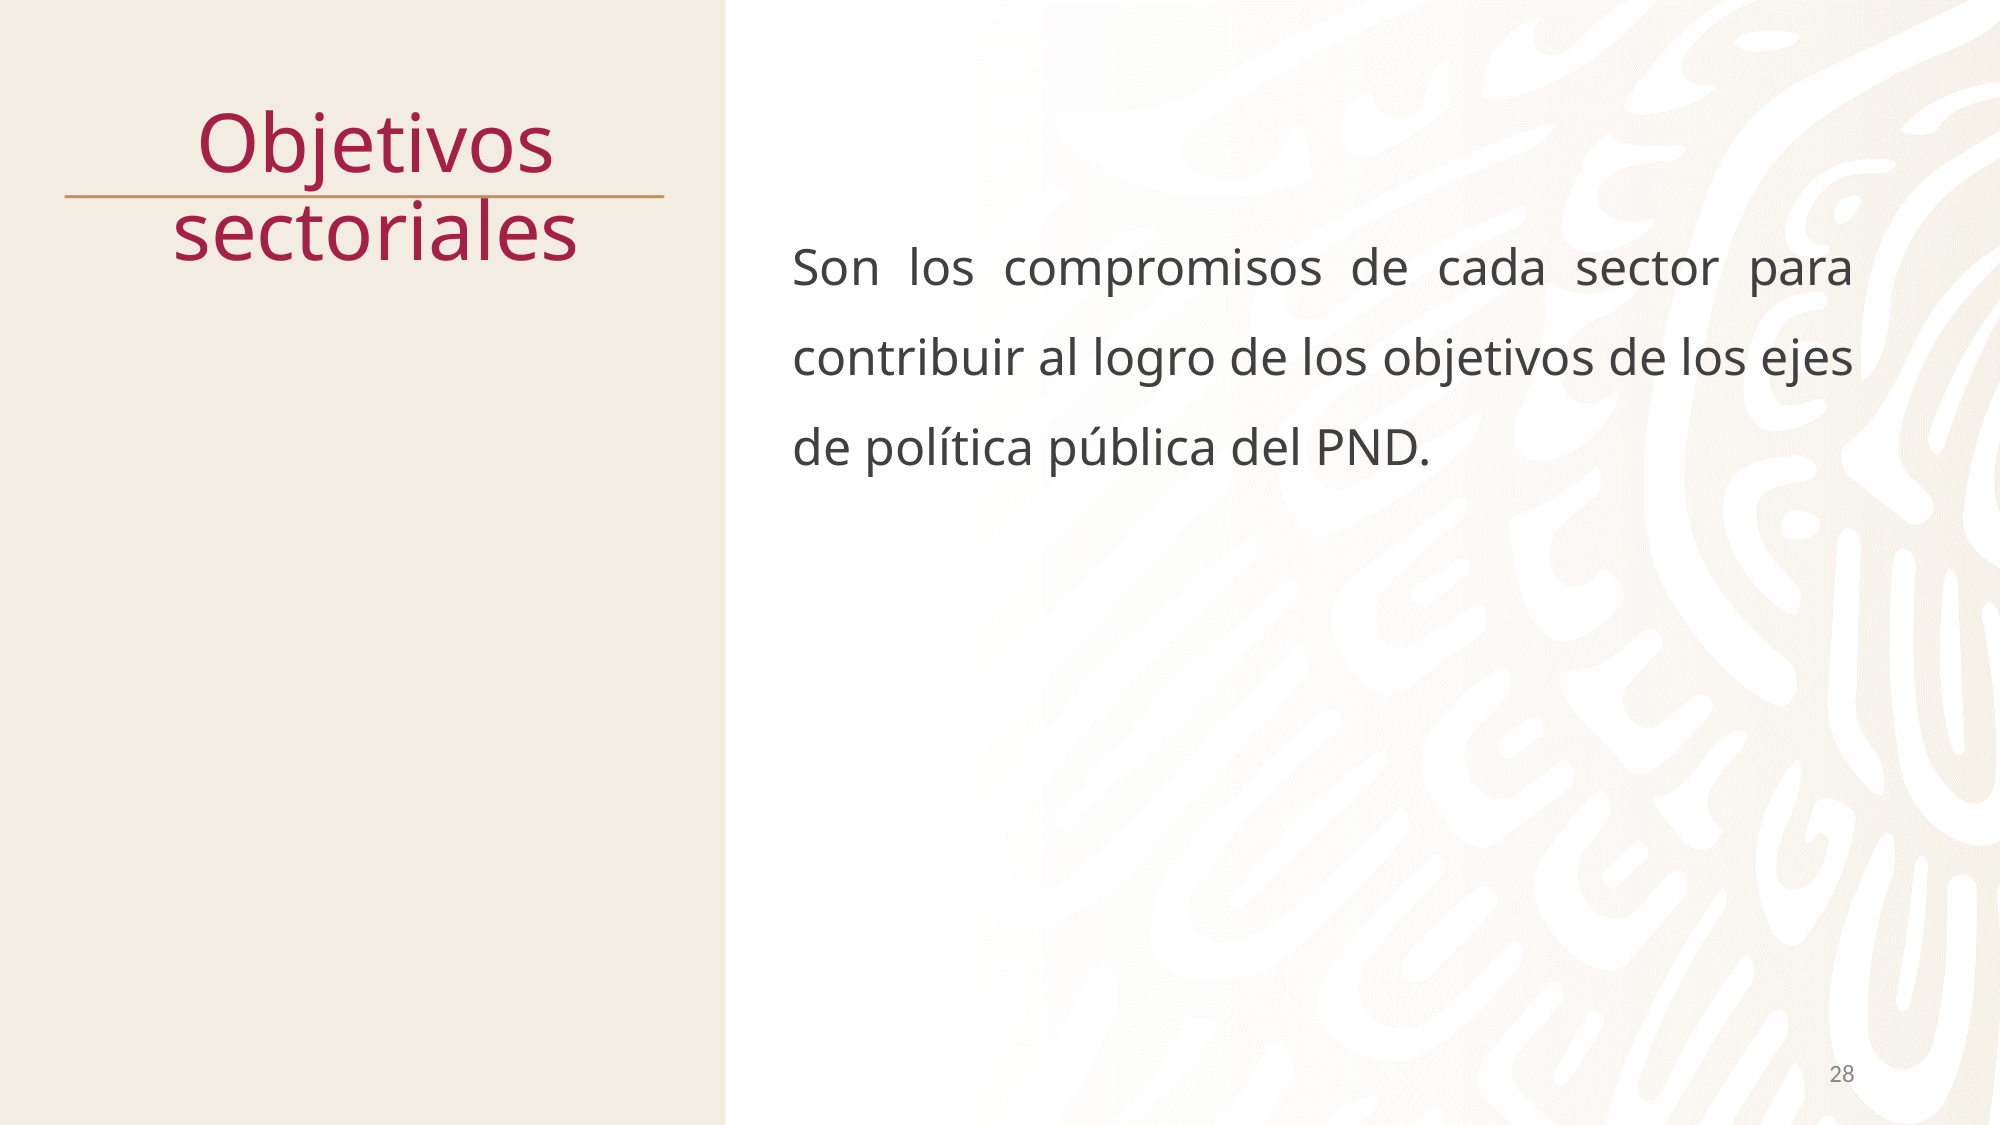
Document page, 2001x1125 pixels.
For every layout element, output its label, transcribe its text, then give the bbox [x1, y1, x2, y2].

slide_number 28 [1818, 1050, 1863, 1096]
title Objetivos sectoriales [44, 94, 708, 303]
list Son los compromisos de cada sector para contribuir al logro de los objetivos de los ejes de política pública del PND. [784, 197, 1864, 563]
picture [0, 0, 2001, 1125]
